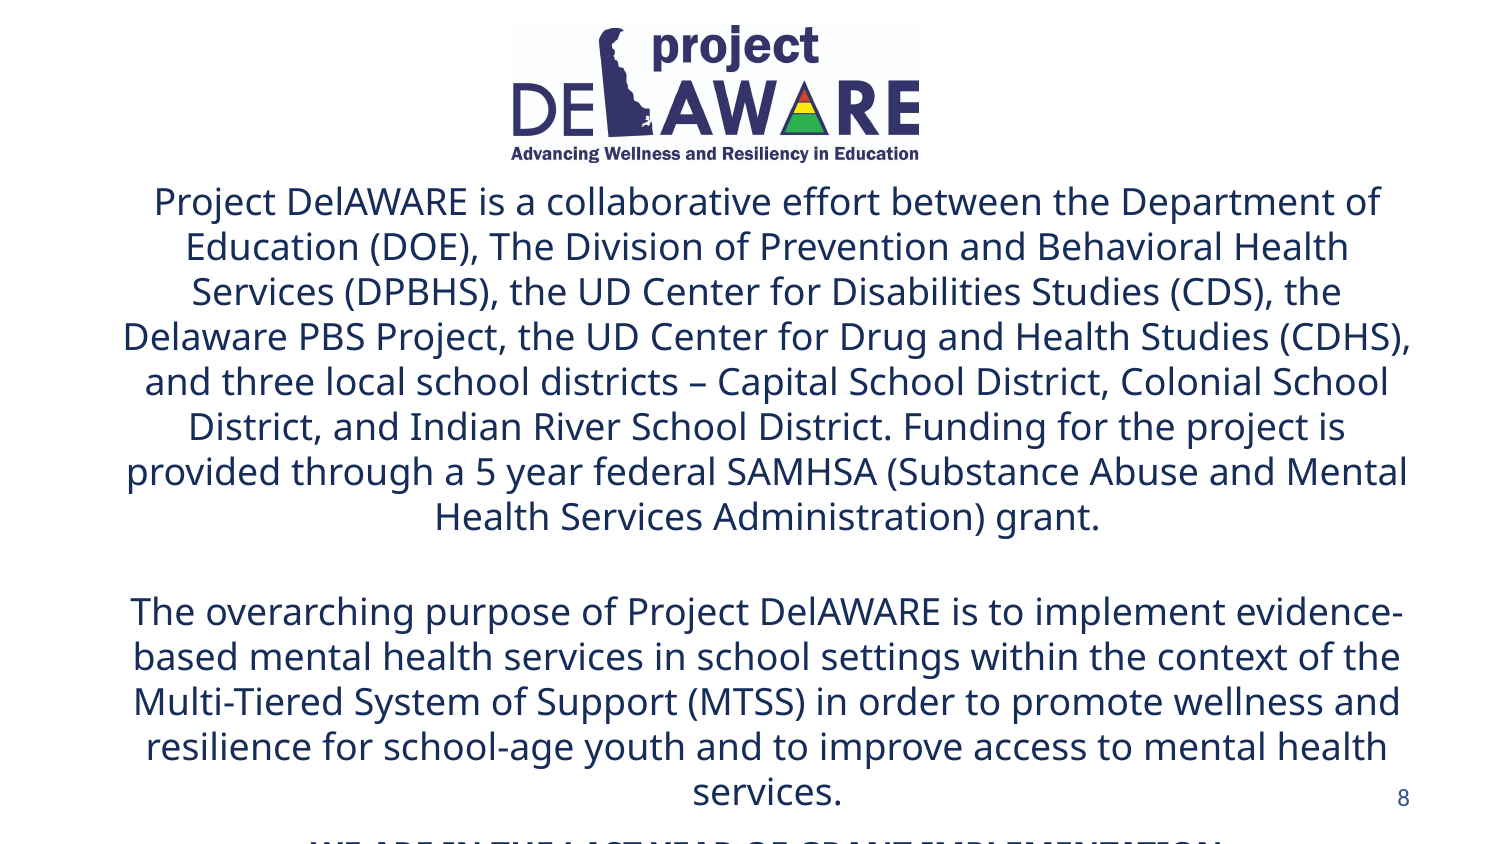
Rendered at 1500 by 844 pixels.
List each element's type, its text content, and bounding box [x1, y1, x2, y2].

slide_number 8 [1375, 768, 1425, 826]
picture [510, 24, 919, 163]
list Project DelAWARE is a collaborative effort between the Department of Education (DOE), The Division of Prevention and Behavioral Health Services (DPBHS), the UD Center for Disabilities Studies (CDS), the Delaware PBS Project, the UD Center for Drug and Health Studies (CDHS), and three local school districts – Capital School District, Colonial School District, and Indian River School District. Funding for the project is provided through a 5 year federal SAMHSA (Substance Abuse and Mental Health Services Administration) grant. The overarching purpose of Project DelAWARE is to implement evidence-based mental health services in school settings within the context of the Multi-Tiered System of Support (MTSS) in order to promote wellness and resilience for school-age youth and to improve access to mental health services. WE ARE IN THE LAST YEAR OF GRANT IMPLEMENTATION [96, 162, 1439, 643]
